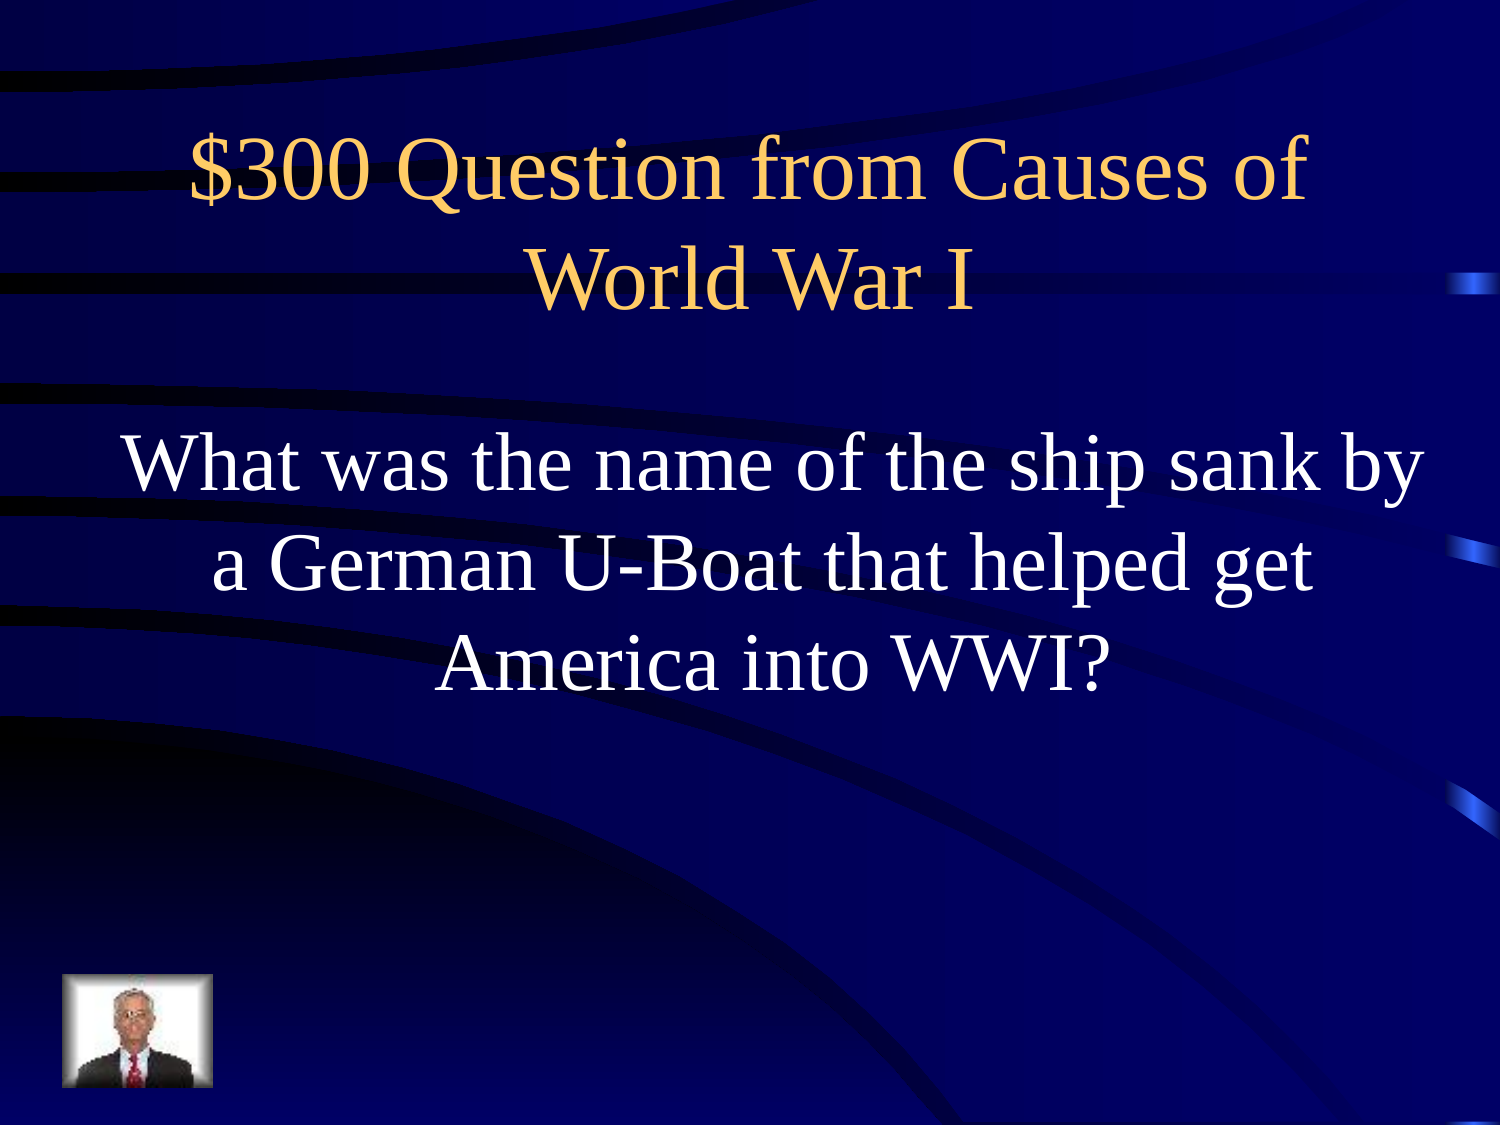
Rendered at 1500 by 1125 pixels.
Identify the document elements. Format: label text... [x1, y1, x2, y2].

text_box What was the name of the ship sank by a German U-Boat that helped get America into WWI? [105, 399, 1442, 715]
title $300 Question from Causes of World War I [112, 99, 1388, 288]
picture [62, 974, 213, 1088]
